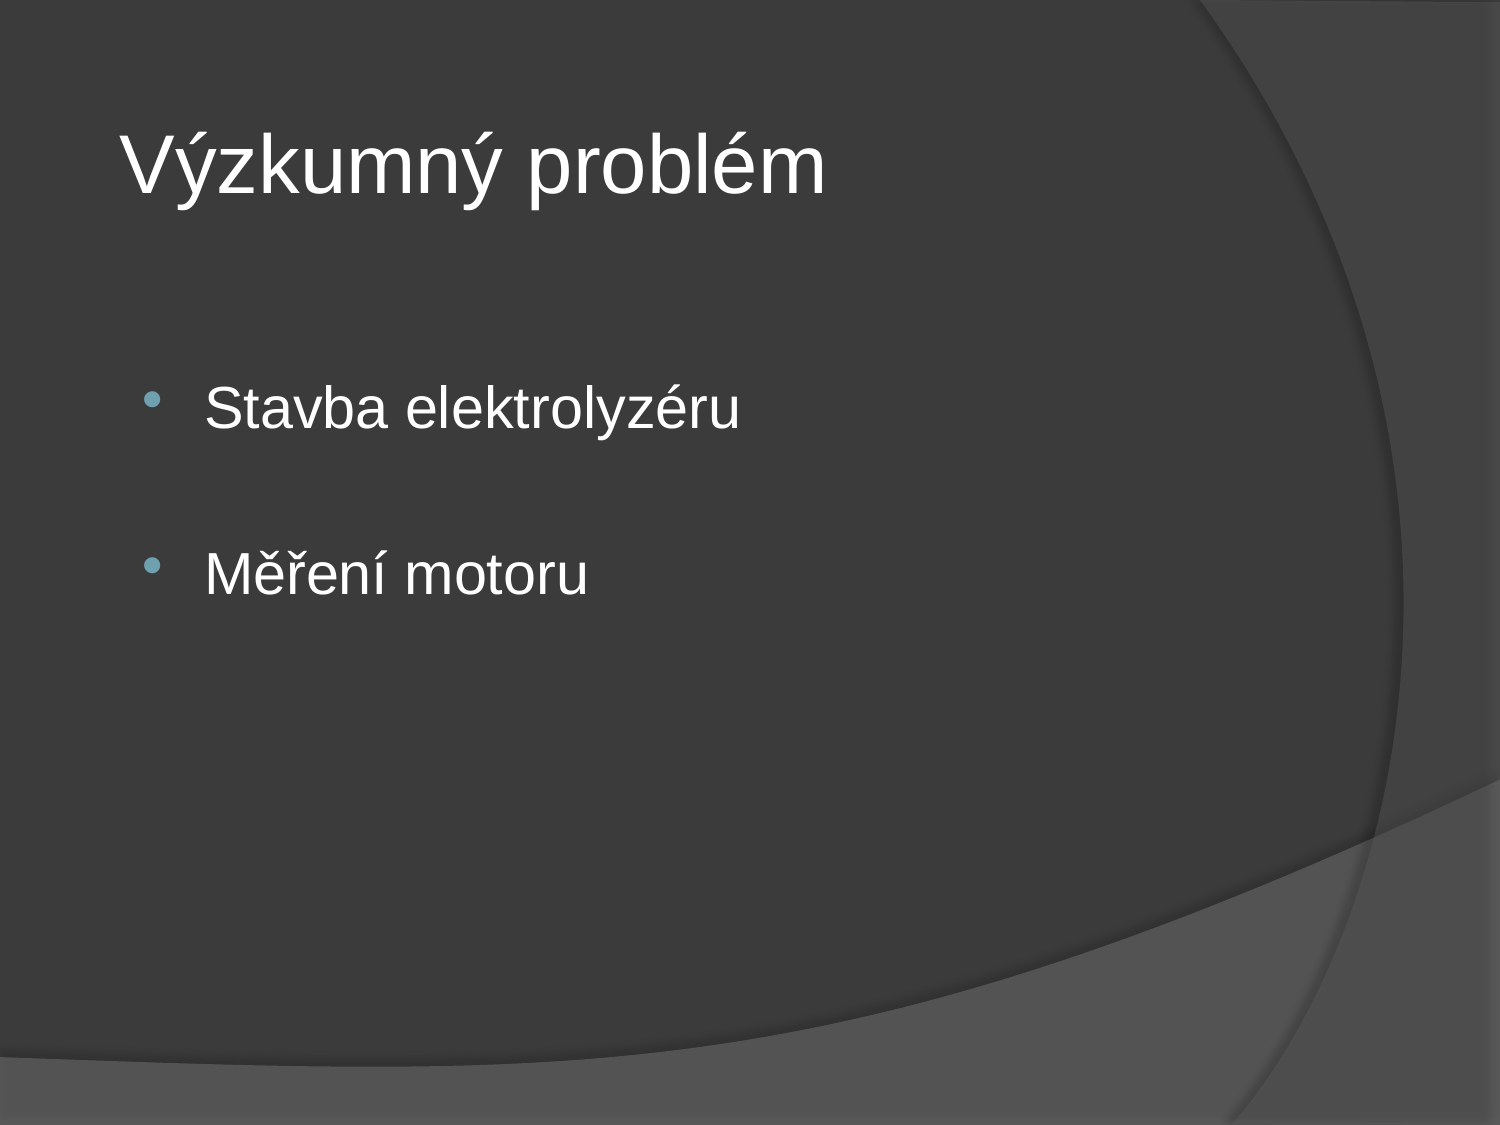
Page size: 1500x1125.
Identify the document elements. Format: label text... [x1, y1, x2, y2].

list Stavba elektrolyzéru Měření motoru [123, 361, 1349, 615]
title Výzkumný problém [112, 66, 1338, 254]
